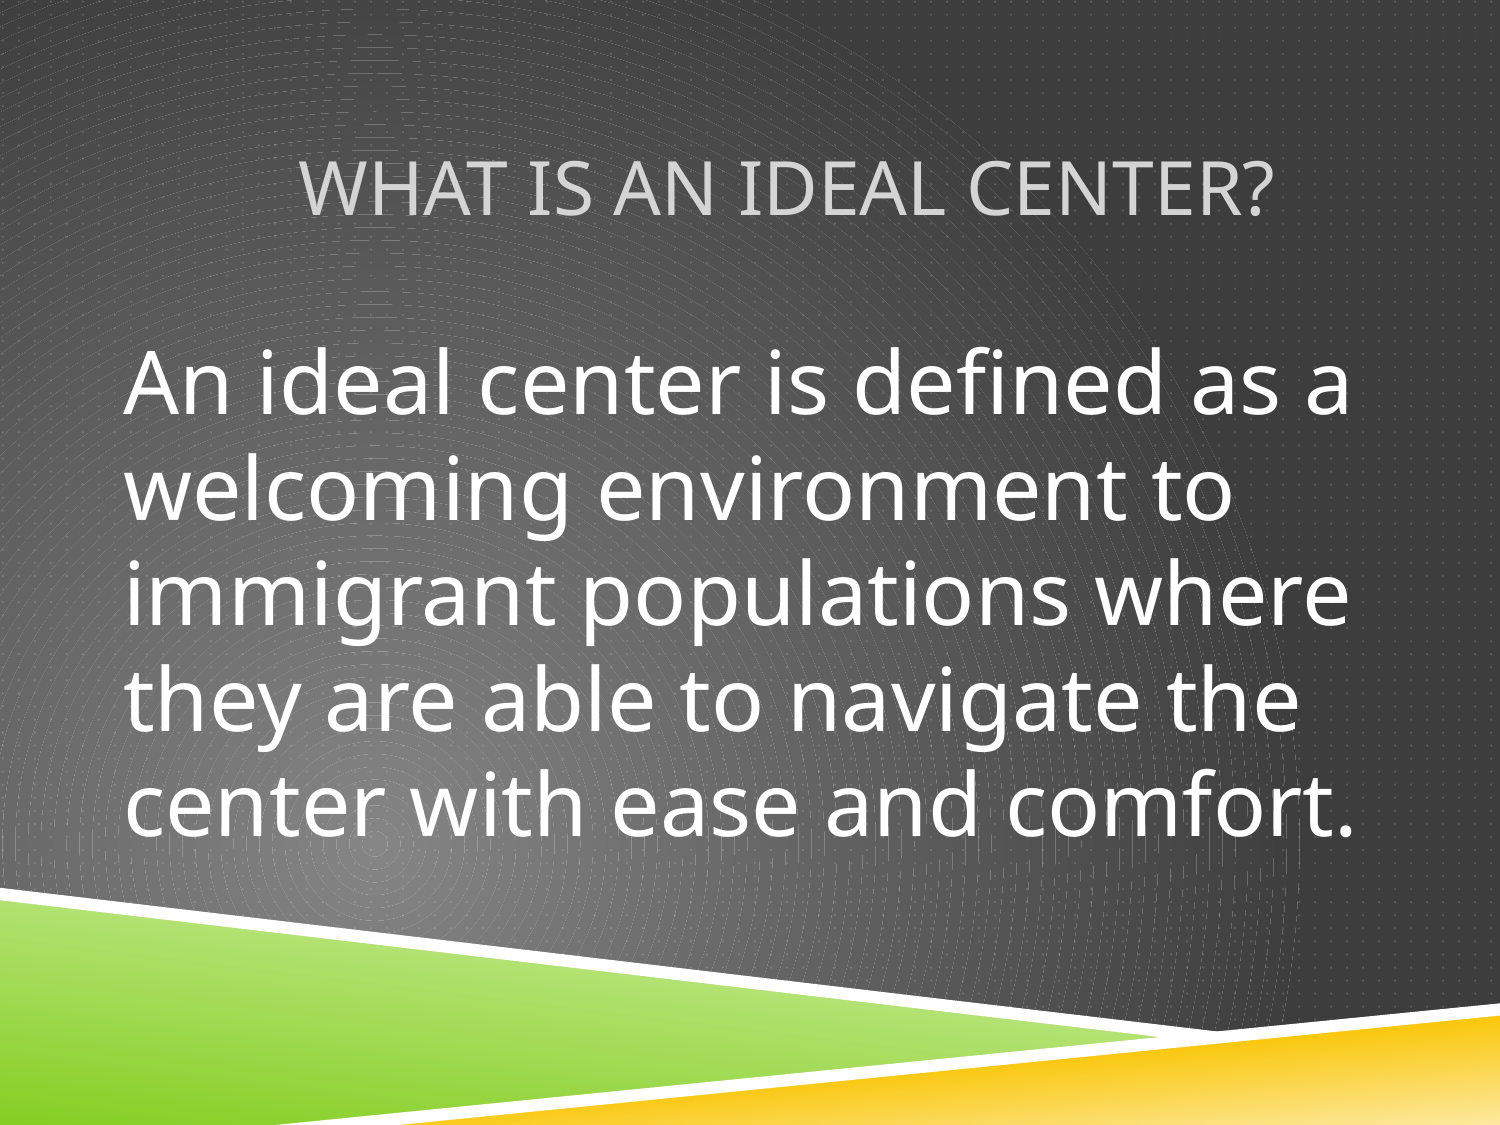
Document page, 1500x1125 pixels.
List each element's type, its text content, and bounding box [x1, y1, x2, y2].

list An ideal center is defined as a welcoming environment to immigrant populations where they are able to navigate the center with ease and comfort. [112, 262, 1388, 875]
title What is an ideal center? [150, 84, 1425, 288]
